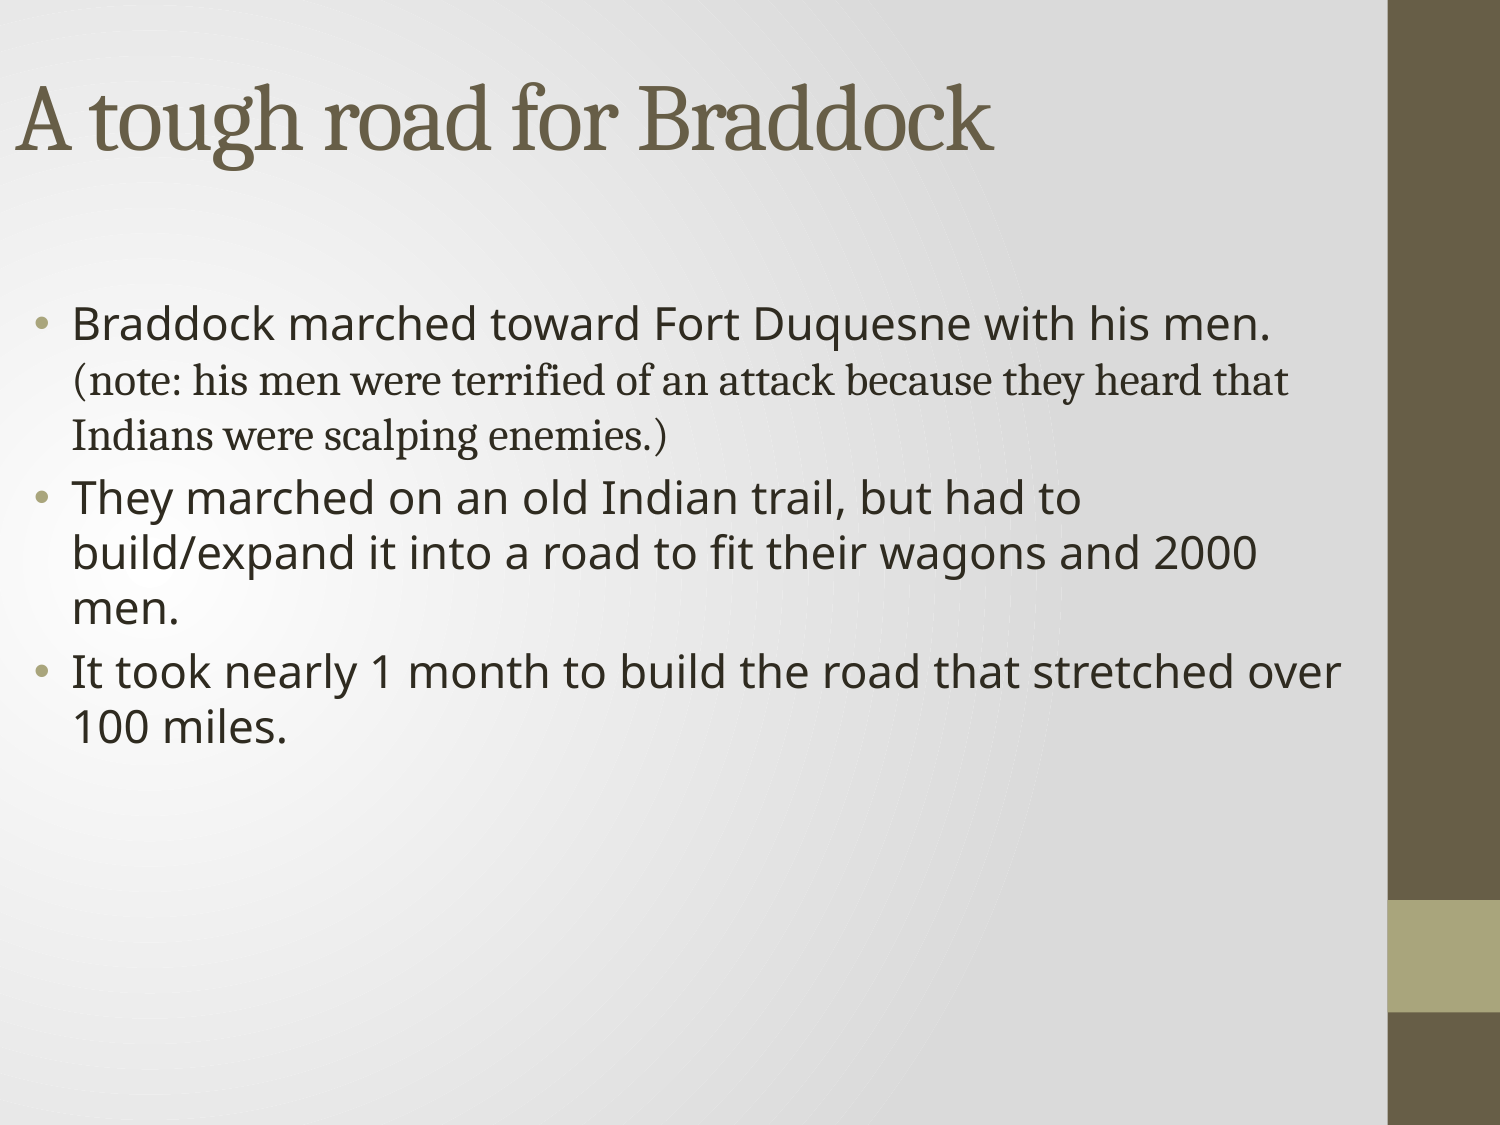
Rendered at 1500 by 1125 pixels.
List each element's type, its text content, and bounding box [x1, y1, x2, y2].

title A tough road for Braddock [0, 0, 1450, 225]
list Braddock marched toward Fort Duquesne with his men. (note: his men were terrified of an attack because they heard that Indians were scalping enemies.) They marched on an old Indian trail, but had to build/expand it into a road to fit their wagons and 2000 men. It took nearly 1 month to build the road that stretched over 100 miles. [0, 287, 1388, 963]
